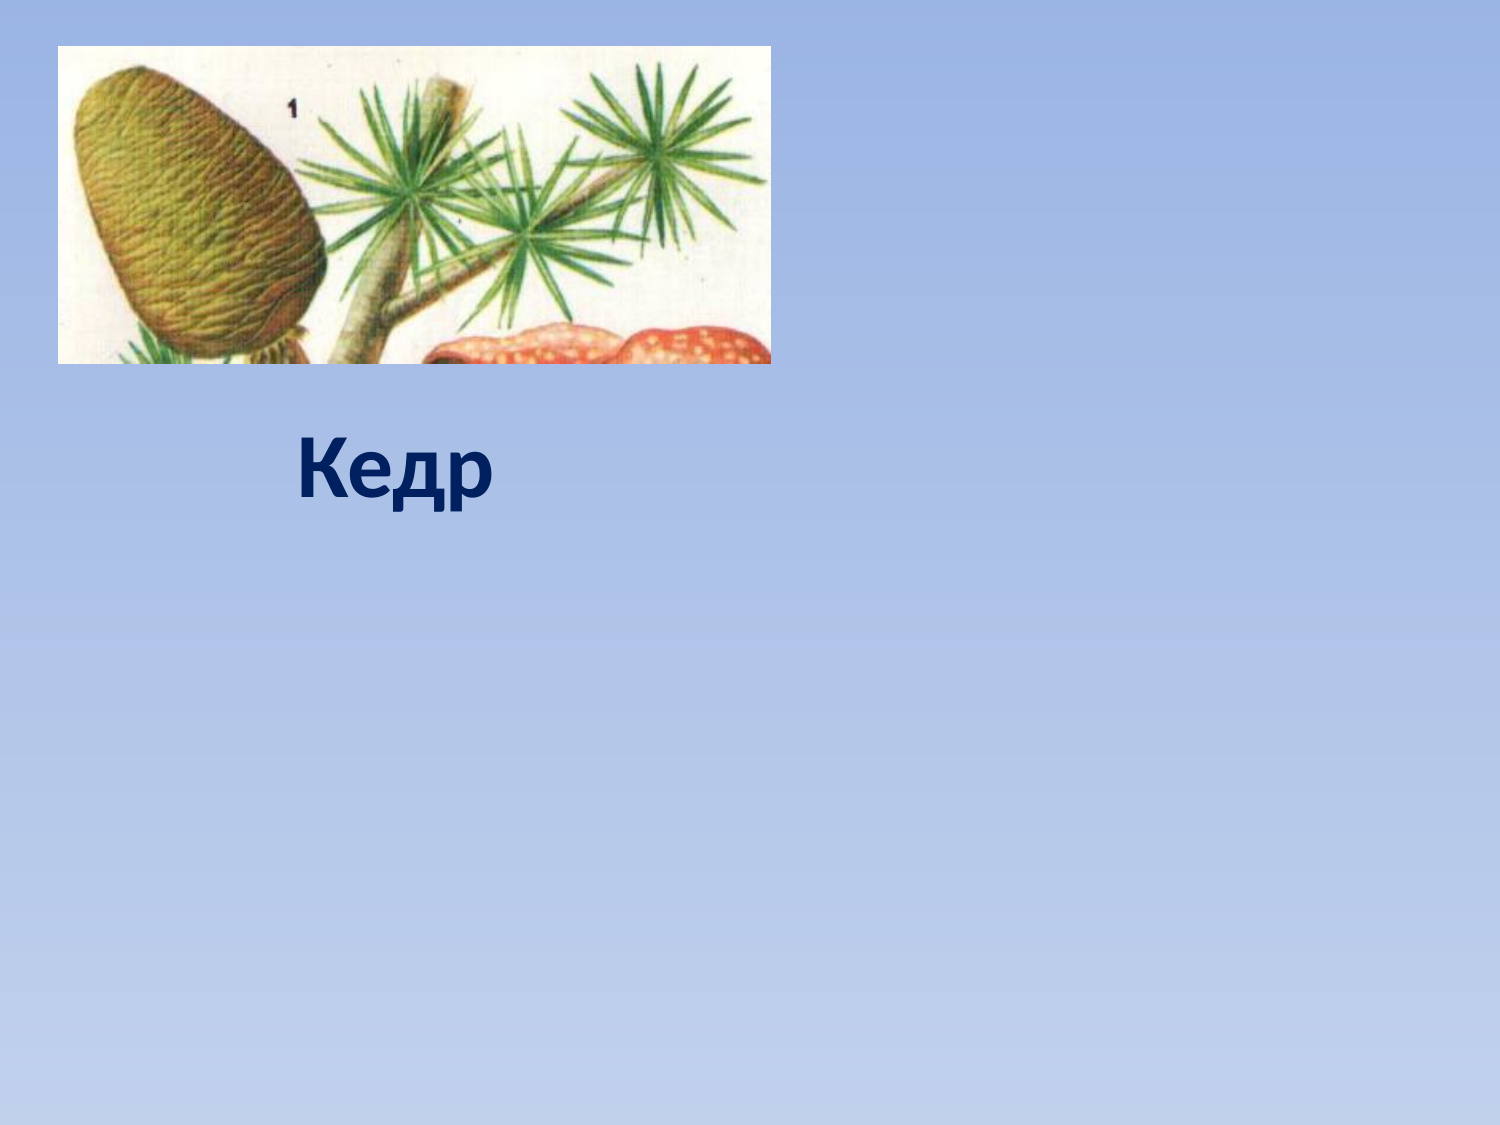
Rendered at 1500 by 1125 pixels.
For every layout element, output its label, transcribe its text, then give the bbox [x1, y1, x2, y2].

text_box Кедр [282, 398, 531, 524]
picture [58, 46, 772, 364]
